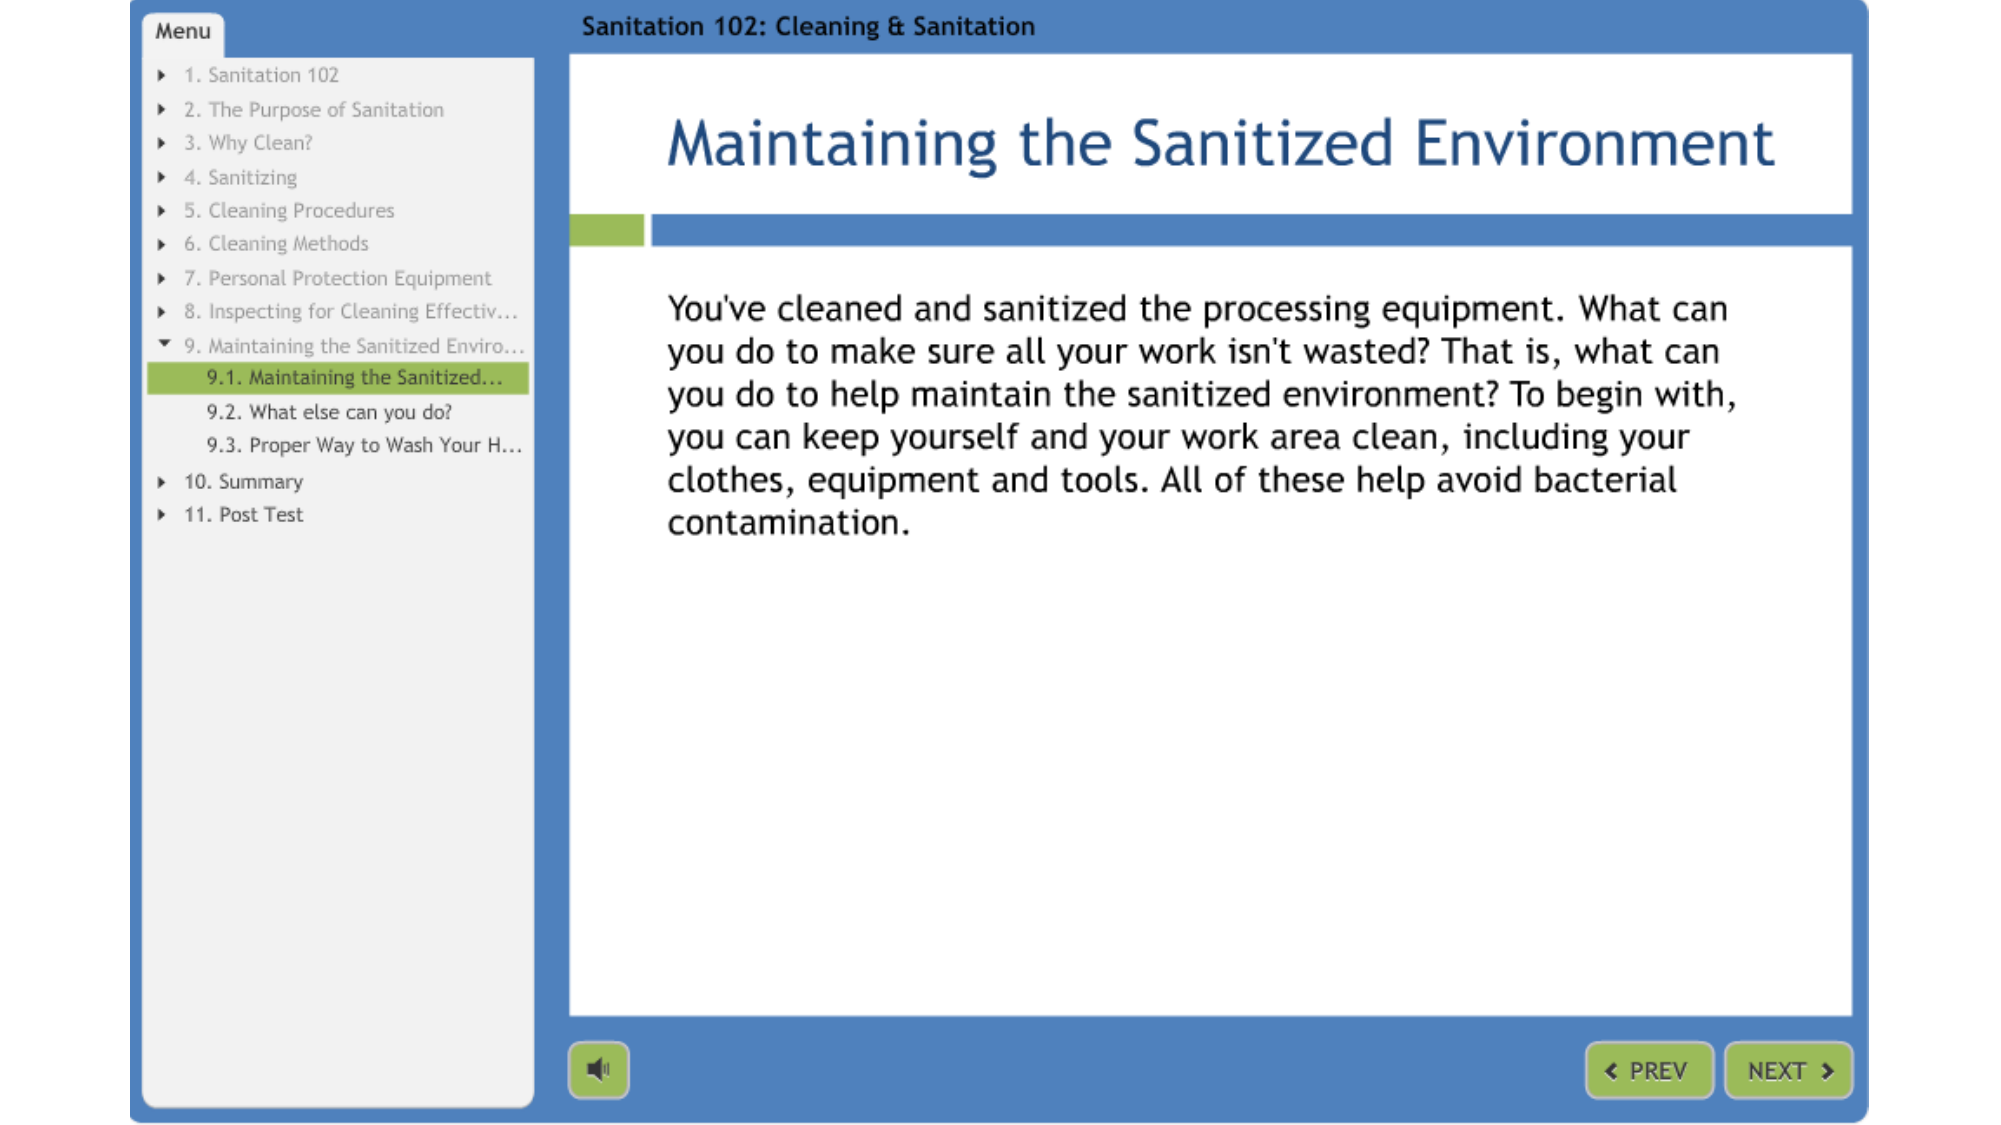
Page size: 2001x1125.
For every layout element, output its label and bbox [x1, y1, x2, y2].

picture [130, 0, 1869, 1125]
